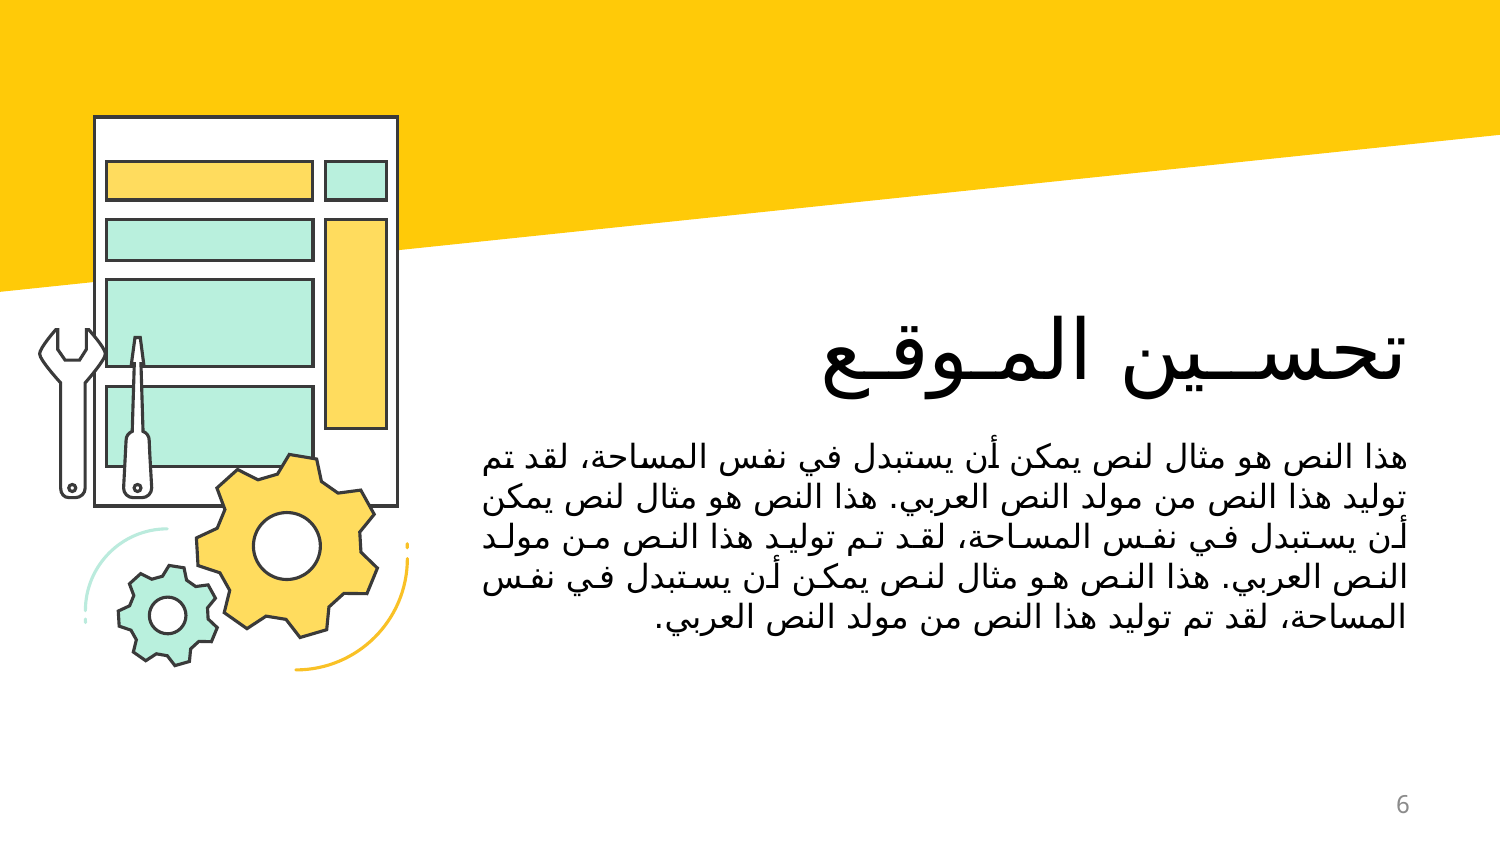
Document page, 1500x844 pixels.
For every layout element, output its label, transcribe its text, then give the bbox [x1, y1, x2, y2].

title تحســين المـوقـع [460, 286, 1424, 406]
list هذا النص هو مثال لنص يمكن أن يستبدل في نفس المساحة، لقد تم توليد هذا النص من مولد النص العربي. هذا النص هو مثال لنص يمكن أن يستبدل في نفس المساحة، لقد تم توليد هذا النص من مولد النص العربي. هذا النص هو مثال لنص يمكن أن يستبدل في نفس المساحة، لقد تم توليد هذا النص من مولد النص العربي. [466, 427, 1424, 777]
slide_number 6 [1074, 782, 1425, 827]
